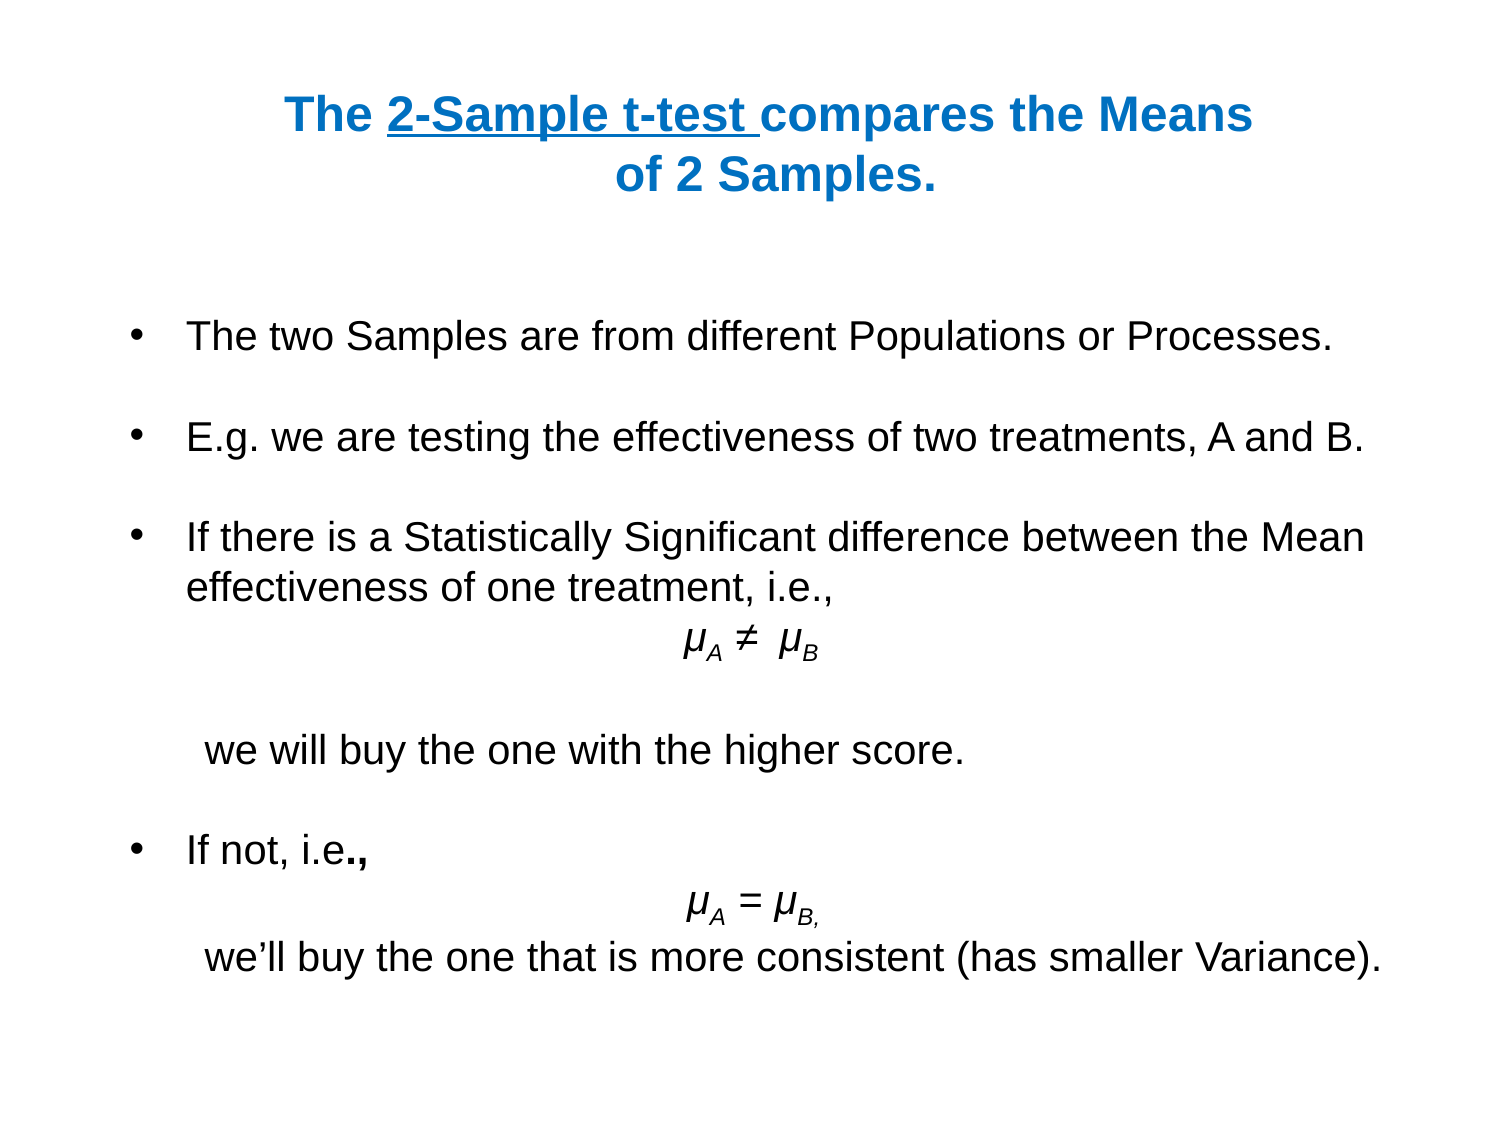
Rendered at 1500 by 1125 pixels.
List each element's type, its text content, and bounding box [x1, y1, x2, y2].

text_box The two Samples are from different Populations or Processes. E.g. we are testing the effectiveness of two treatments, A and B. If there is a Statistically Significant difference between the Mean effectiveness of one treatment, i.e., μA ≠ μB we will buy the one with the higher score. If not, i.e., μA = μB, we’ll buy the one that is more consistent (has smaller Variance). [114, 301, 1400, 988]
text_box The 2-Sample t-test compares the Means of 2 Samples. [214, 74, 1338, 209]
